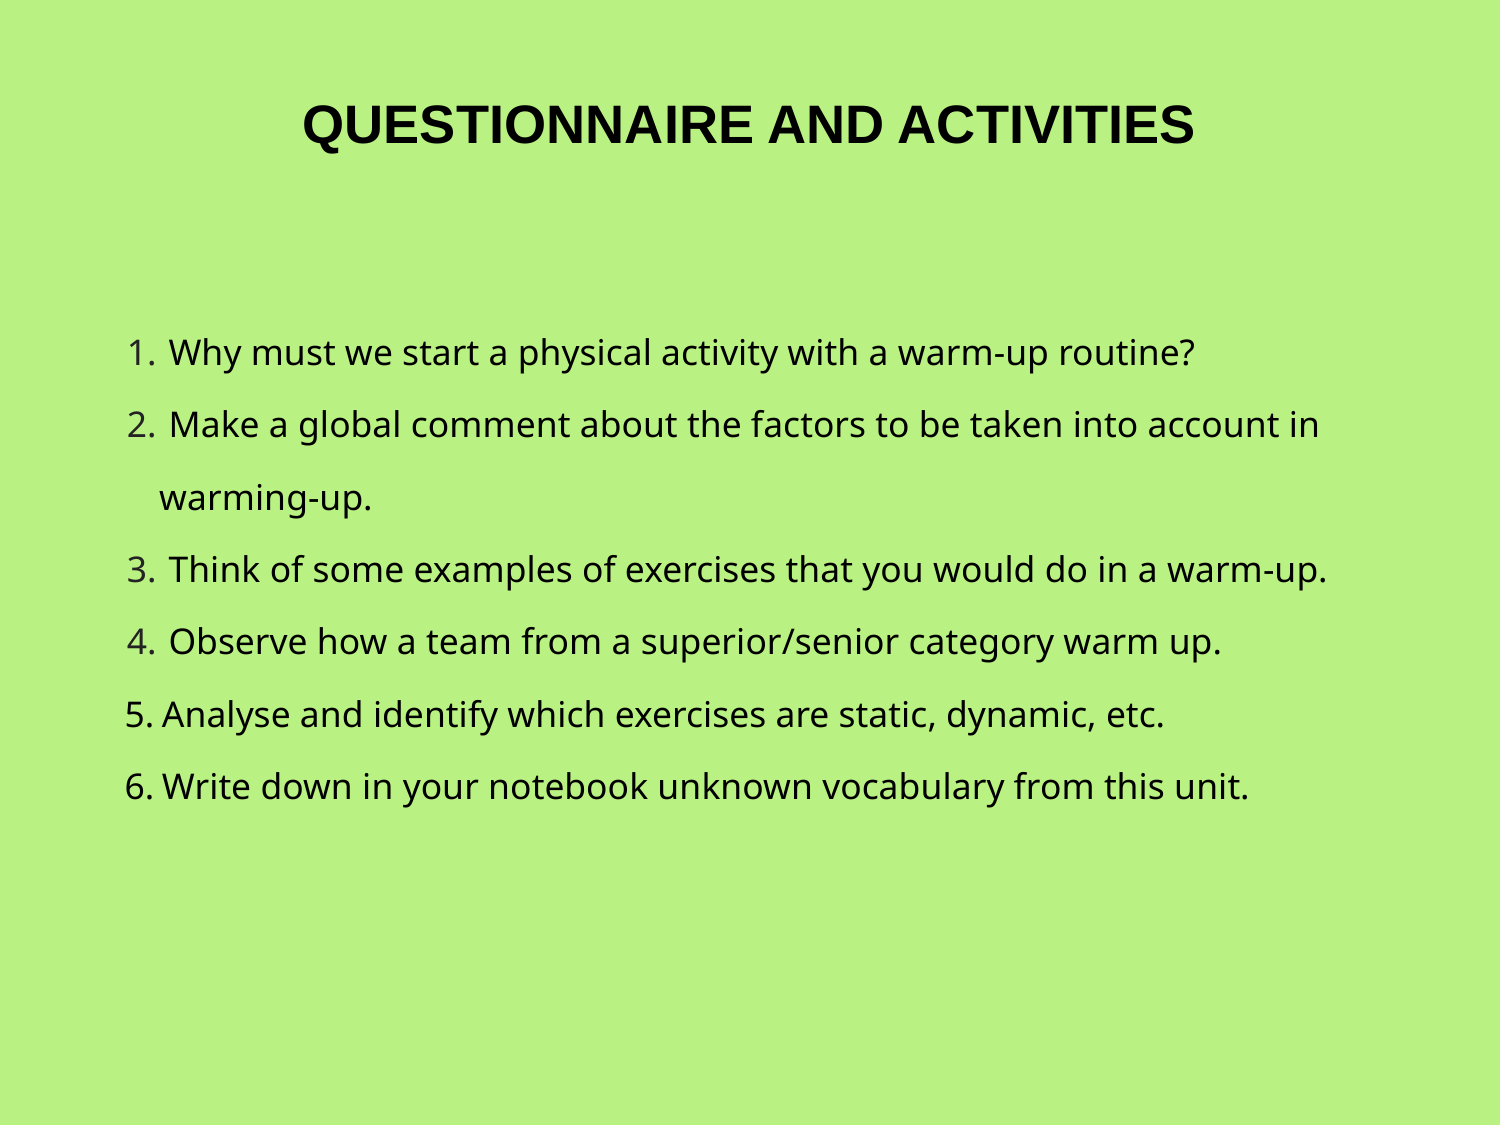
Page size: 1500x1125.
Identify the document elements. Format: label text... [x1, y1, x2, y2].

text_box Why must we start a physical activity with a warm-up routine? Make a global comment about the factors to be taken into account in warming-up. Think of some examples of exercises that you would do in a warm-up. Observe how a team from a superior/senior category warm up. Analyse and identify which exercises are static, dynamic, etc. Write down in your notebook unknown vocabulary from this unit. [117, 292, 1348, 814]
text_box QUESTIONNAIRE AND ACTIVITIES [0, 81, 1500, 162]
